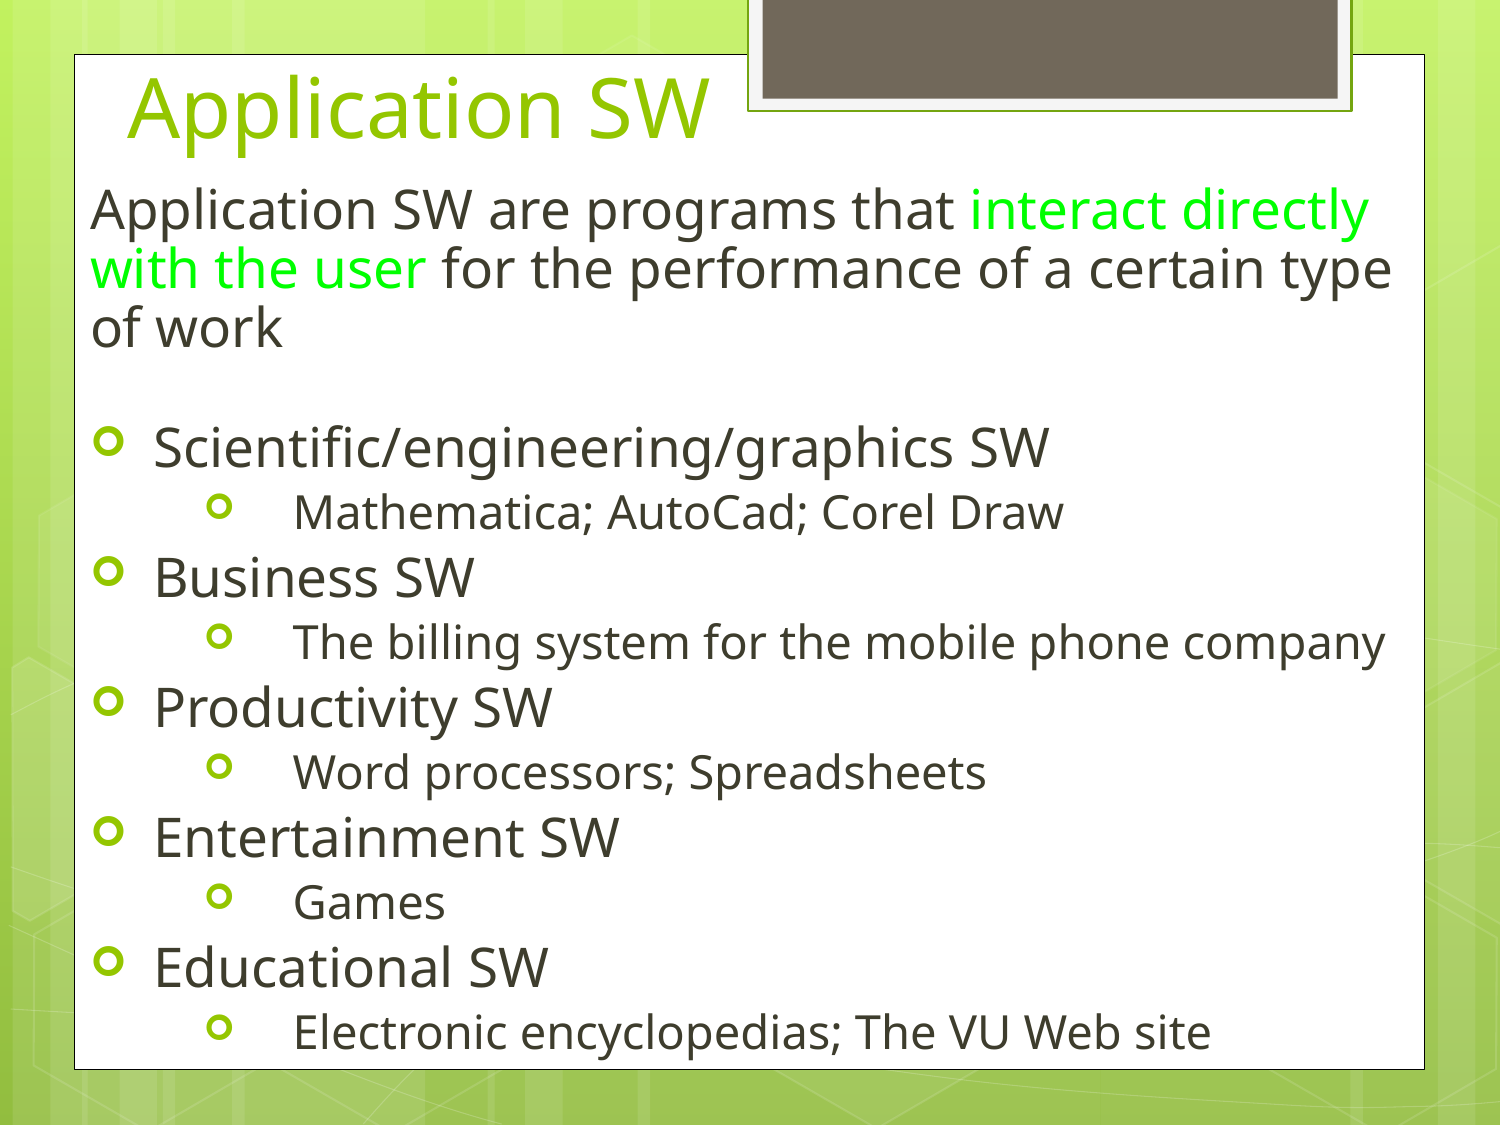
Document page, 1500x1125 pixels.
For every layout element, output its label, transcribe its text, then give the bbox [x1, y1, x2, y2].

title Application SW [112, 0, 1388, 163]
list Application SW are programs that interact directly with the user for the performance of a certain type of work Scientific/engineering/graphics SW Mathematica; AutoCad; Corel Draw Business SW The billing system for the mobile phone company Productivity SW Word processors; Spreadsheets Entertainment SW Games Educational SW Electronic encyclopedias; The VU Web site [75, 174, 1425, 1075]
